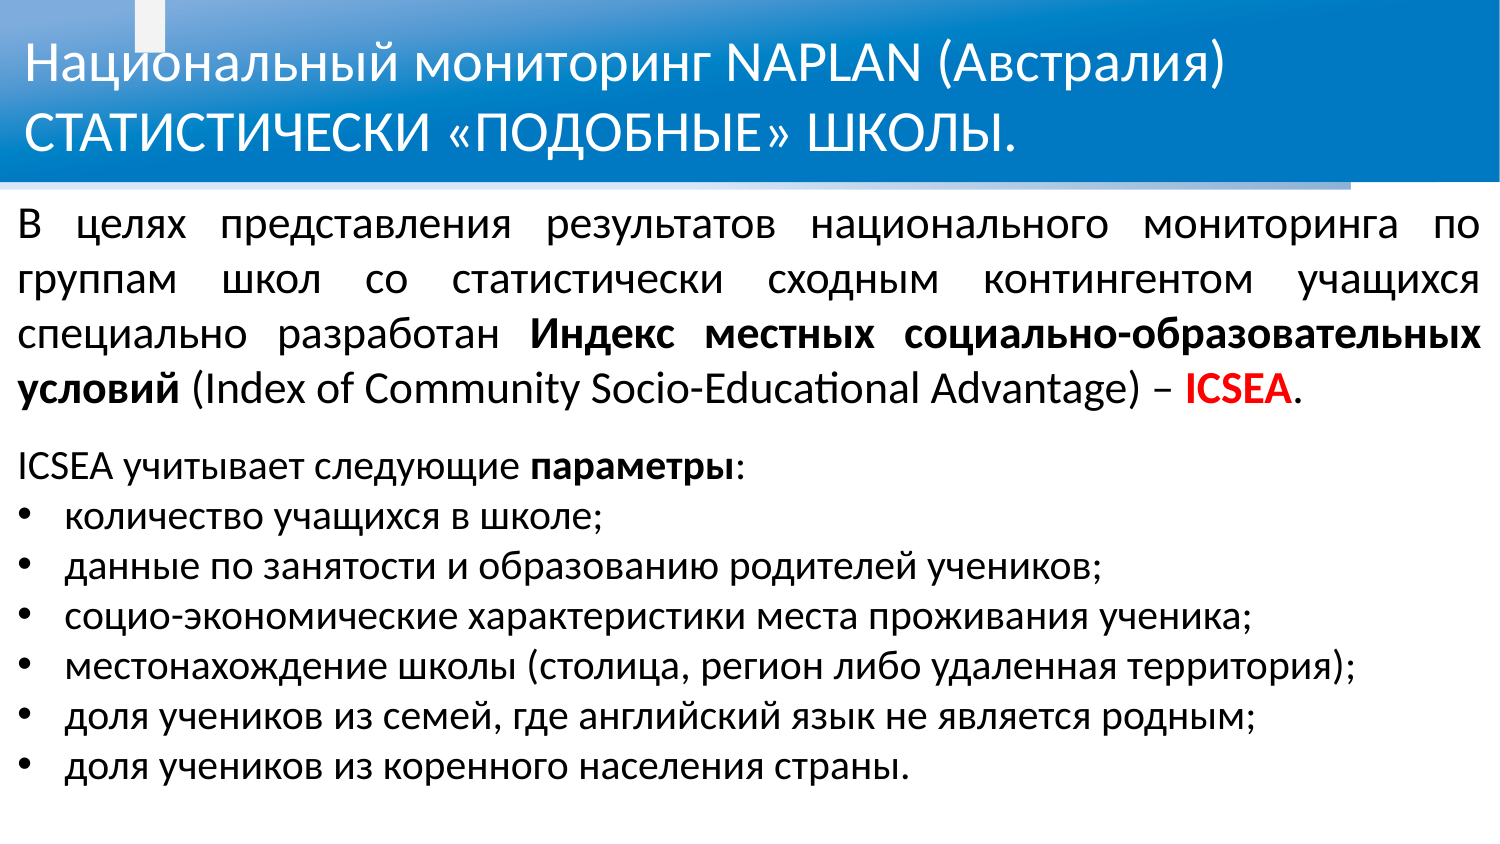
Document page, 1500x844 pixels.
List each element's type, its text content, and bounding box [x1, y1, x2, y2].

picture [0, 0, 1500, 191]
text_box В целях представления результатов национального мониторинга по группам школ со статистически сходным контингентом учащихся специально разработан Индекс местных социально-образовательных условий (Index of Community Socio-Educational Advantage) – ICSEA. ICSEA учитывает следующие параметры: количество учащихся в школе; данные по занятости и образованию родителей учеников; социо-экономические характеристики места проживания ученика; местонахождение школы (столица, регион либо удаленная территория); доля учеников из семей, где английский язык не является родным; доля учеников из коренного населения страны. [2, 198, 1497, 796]
